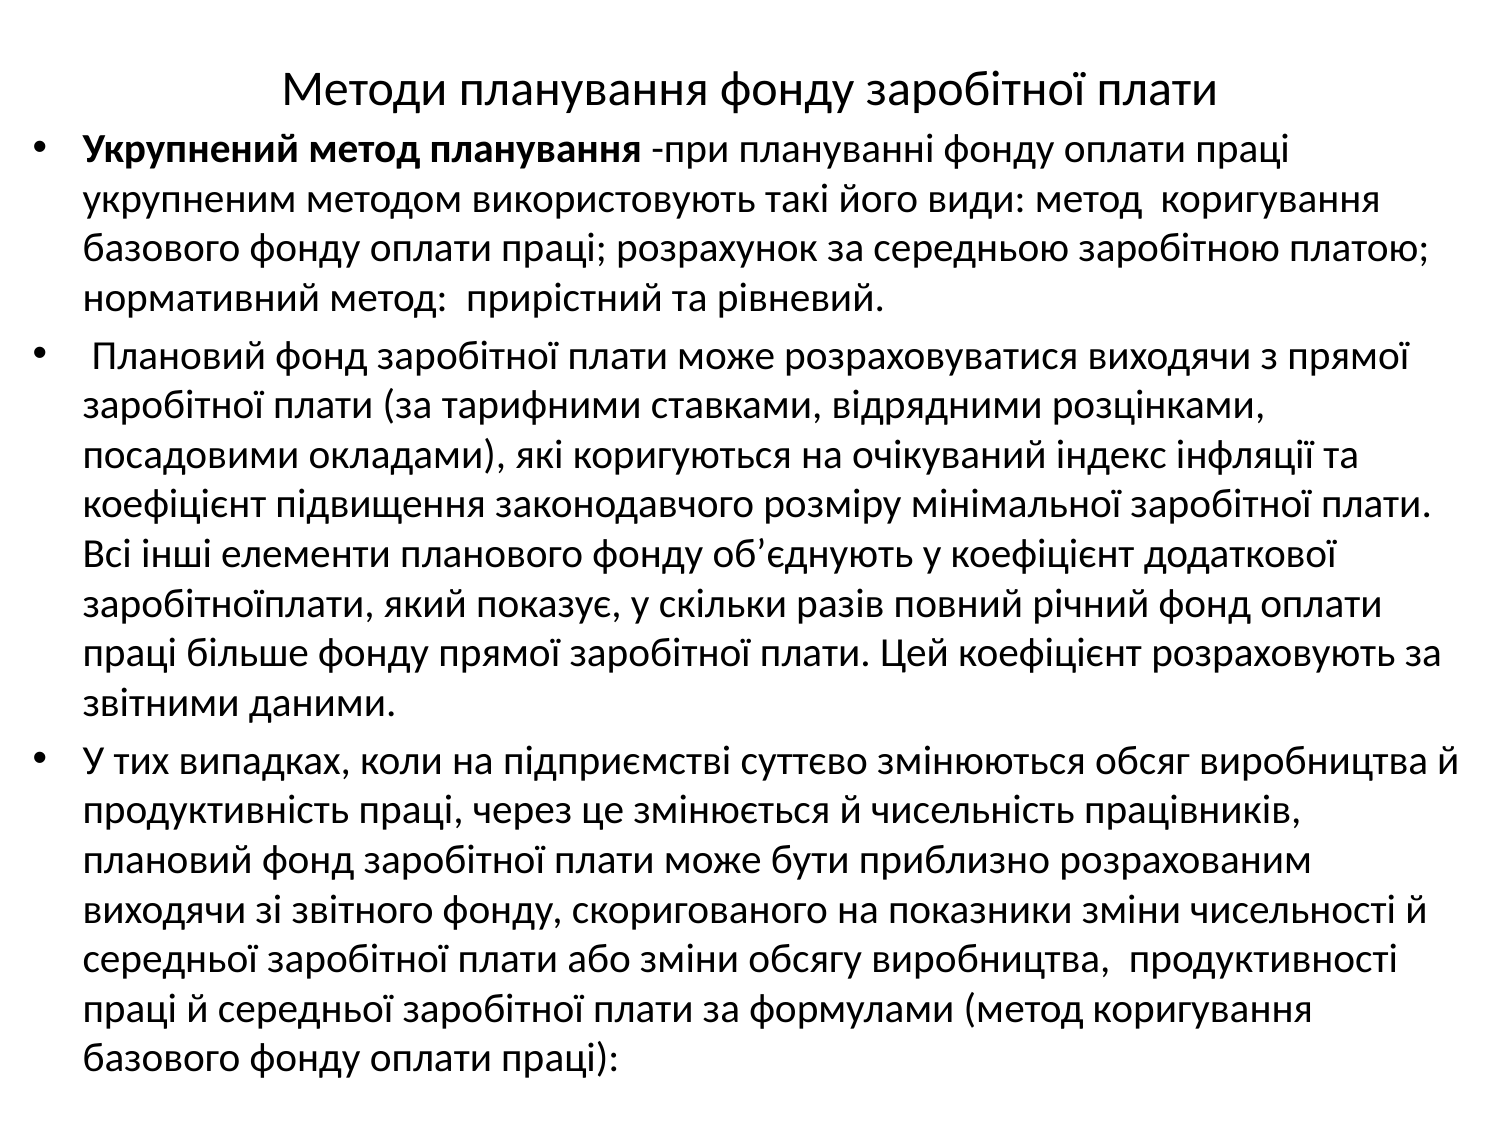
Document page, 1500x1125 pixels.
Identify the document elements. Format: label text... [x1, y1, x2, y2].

title Методи планування фонду заробітної плати [75, 45, 1425, 113]
list Укрупнений метод планування -при плануванні фонду оплати праці укрупненим методом використовують такі його види: метод коригування базового фонду оплати праці; розрахунок за середньою заробітною платою; нормативний метод: прирістний та рівневий. Плановий фонд заробітної плати може розраховуватися виходячи з прямої заробітної плати (за тарифними ставками, відрядними розцінками, посадовими окладами), які коригуються на очікуваний індекс інфляції та коефіцієнт підвищення законодавчого розміру мінімальної заробітної плати. Всі інші елементи планового фонду об’єднують у коефіцієнт додаткової заробітноїплати, який показує, у скільки разів повний річний фонд оплати праці більше фонду прямої заробітної плати. Цей коефіцієнт розраховують за звітними даними. У тих випадках, коли на підприємстві суттєво змінюються обсяг виробництва й продуктивність праці, через це змінюється й чисельність працівників, плановий фонд заробітної плати може бути приблизно розрахованим виходячи зі звітного фонду, скоригованого на показники зміни чисельності й середньої заробітної плати або зміни обсягу виробництва, продуктивності праці й середньої заробітної плати за формулами (метод коригування базового фонду оплати праці): [17, 113, 1483, 1094]
